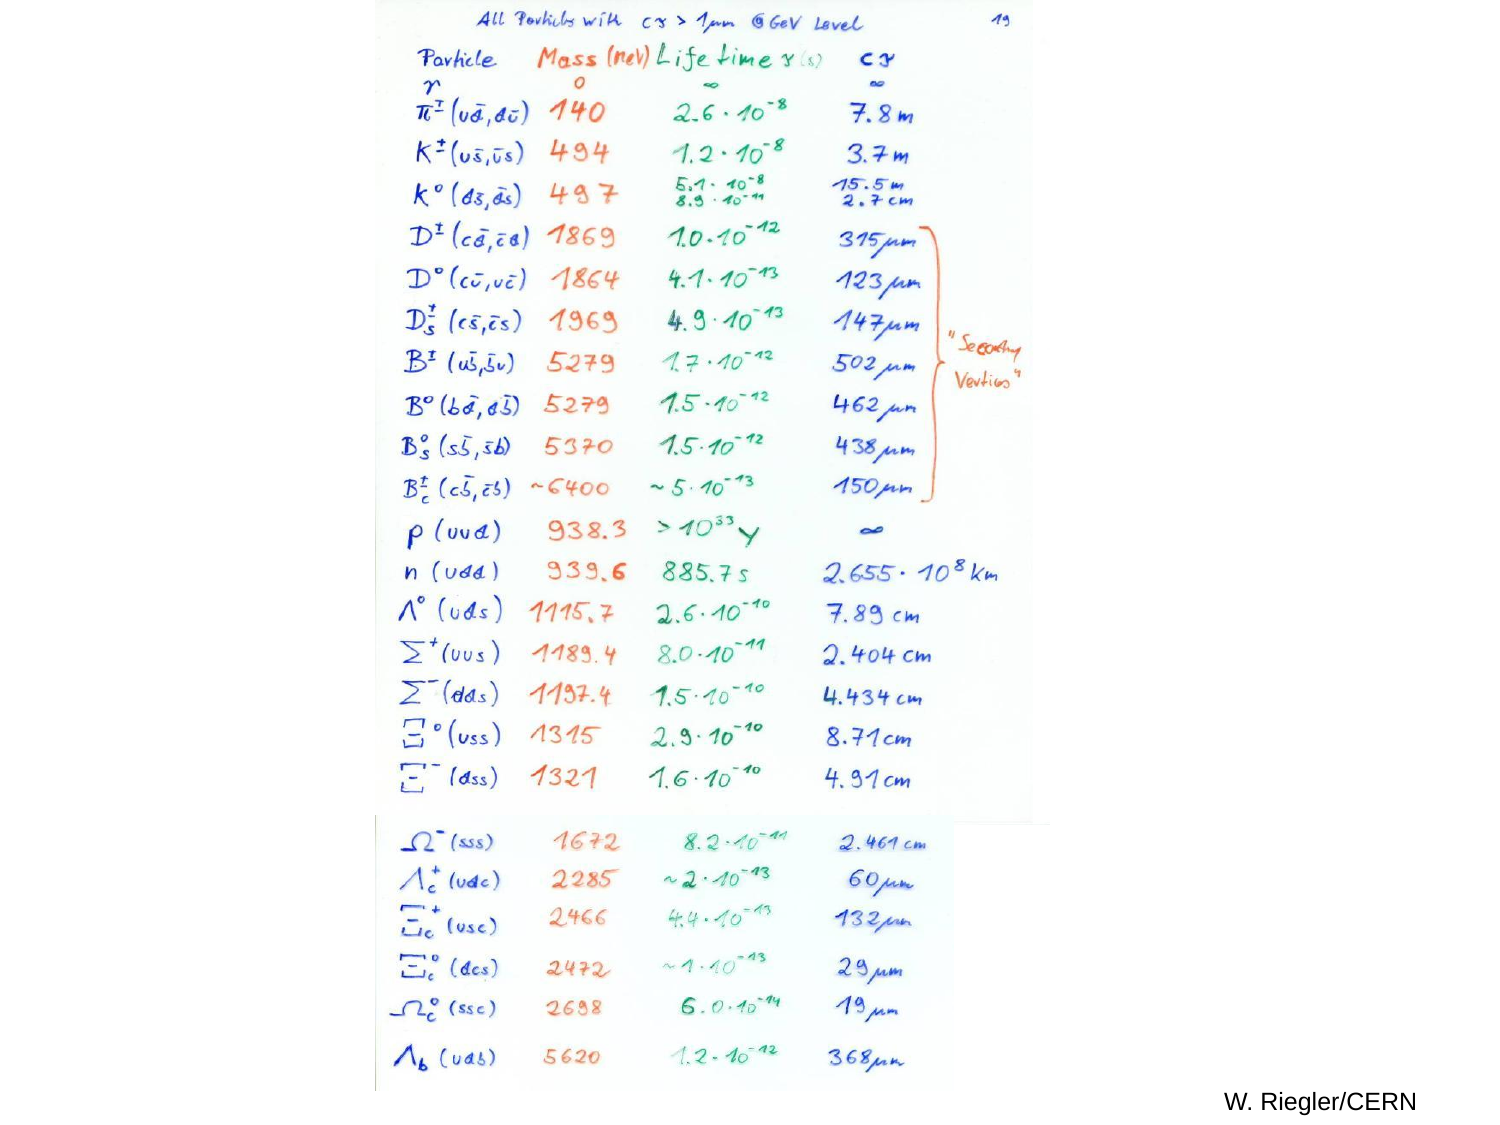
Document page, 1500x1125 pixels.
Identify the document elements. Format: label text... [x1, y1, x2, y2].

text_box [374, 0, 1051, 1091]
footer W. Riegler/CERN [1108, 1077, 1500, 1125]
